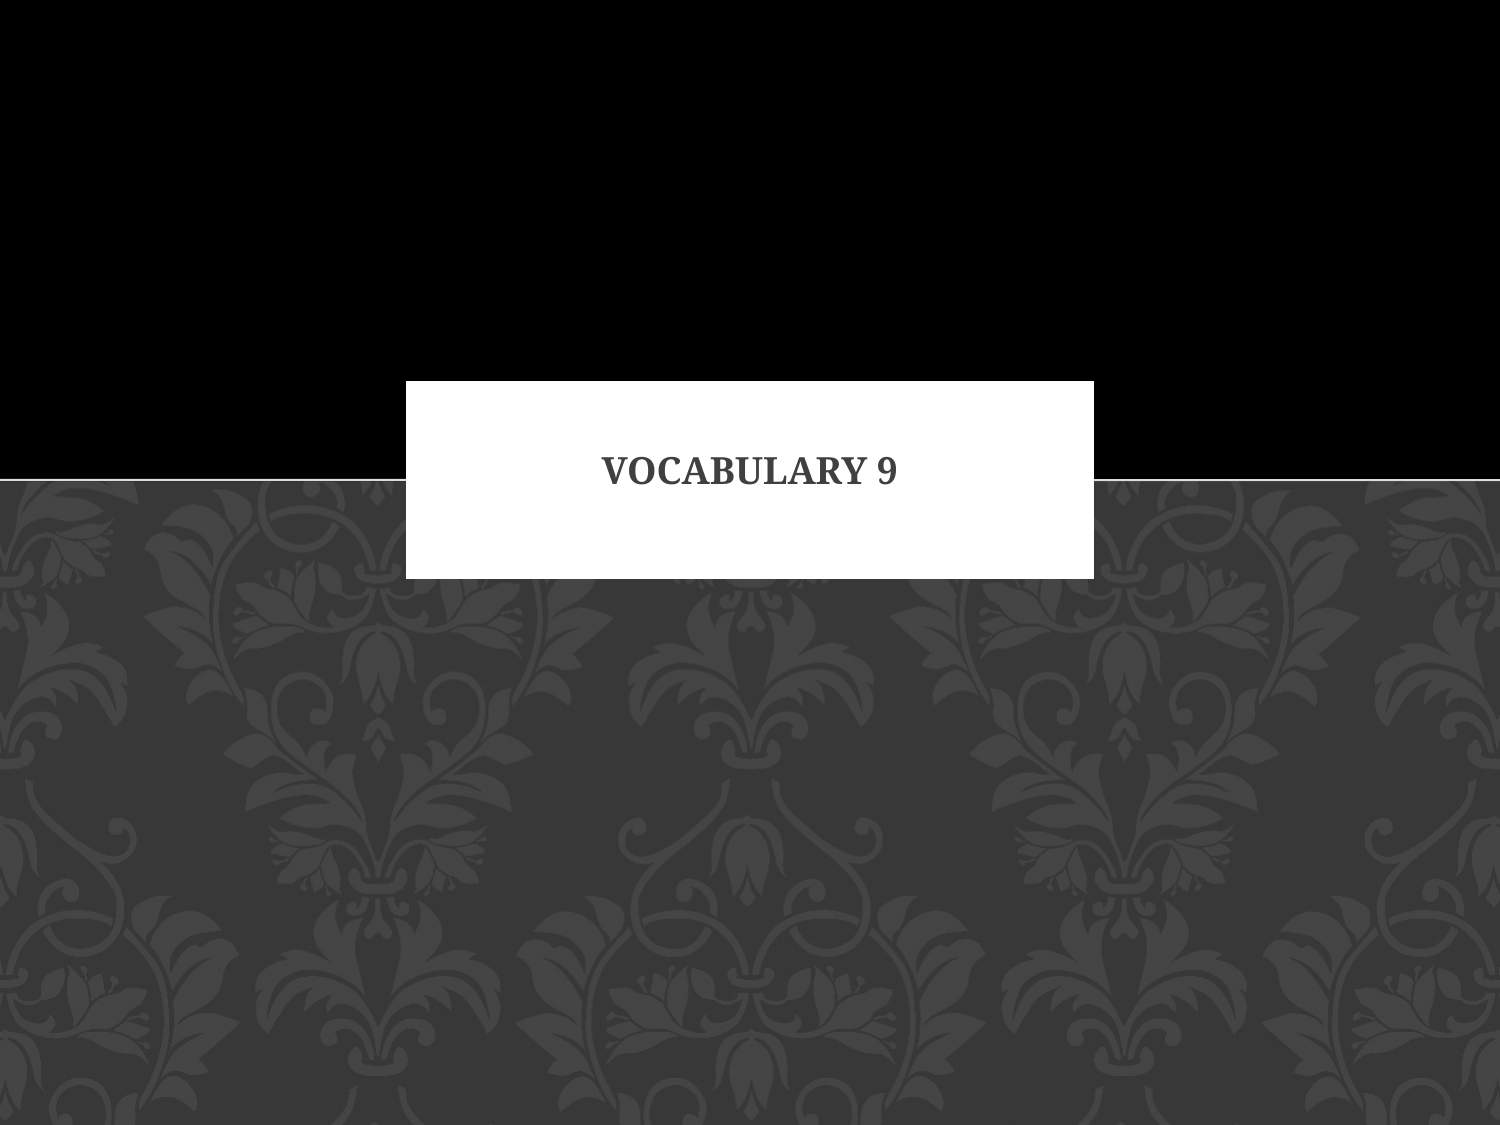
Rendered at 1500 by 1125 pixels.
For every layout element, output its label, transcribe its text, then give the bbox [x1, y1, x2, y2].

title Vocabulary 9 [415, 387, 1085, 498]
